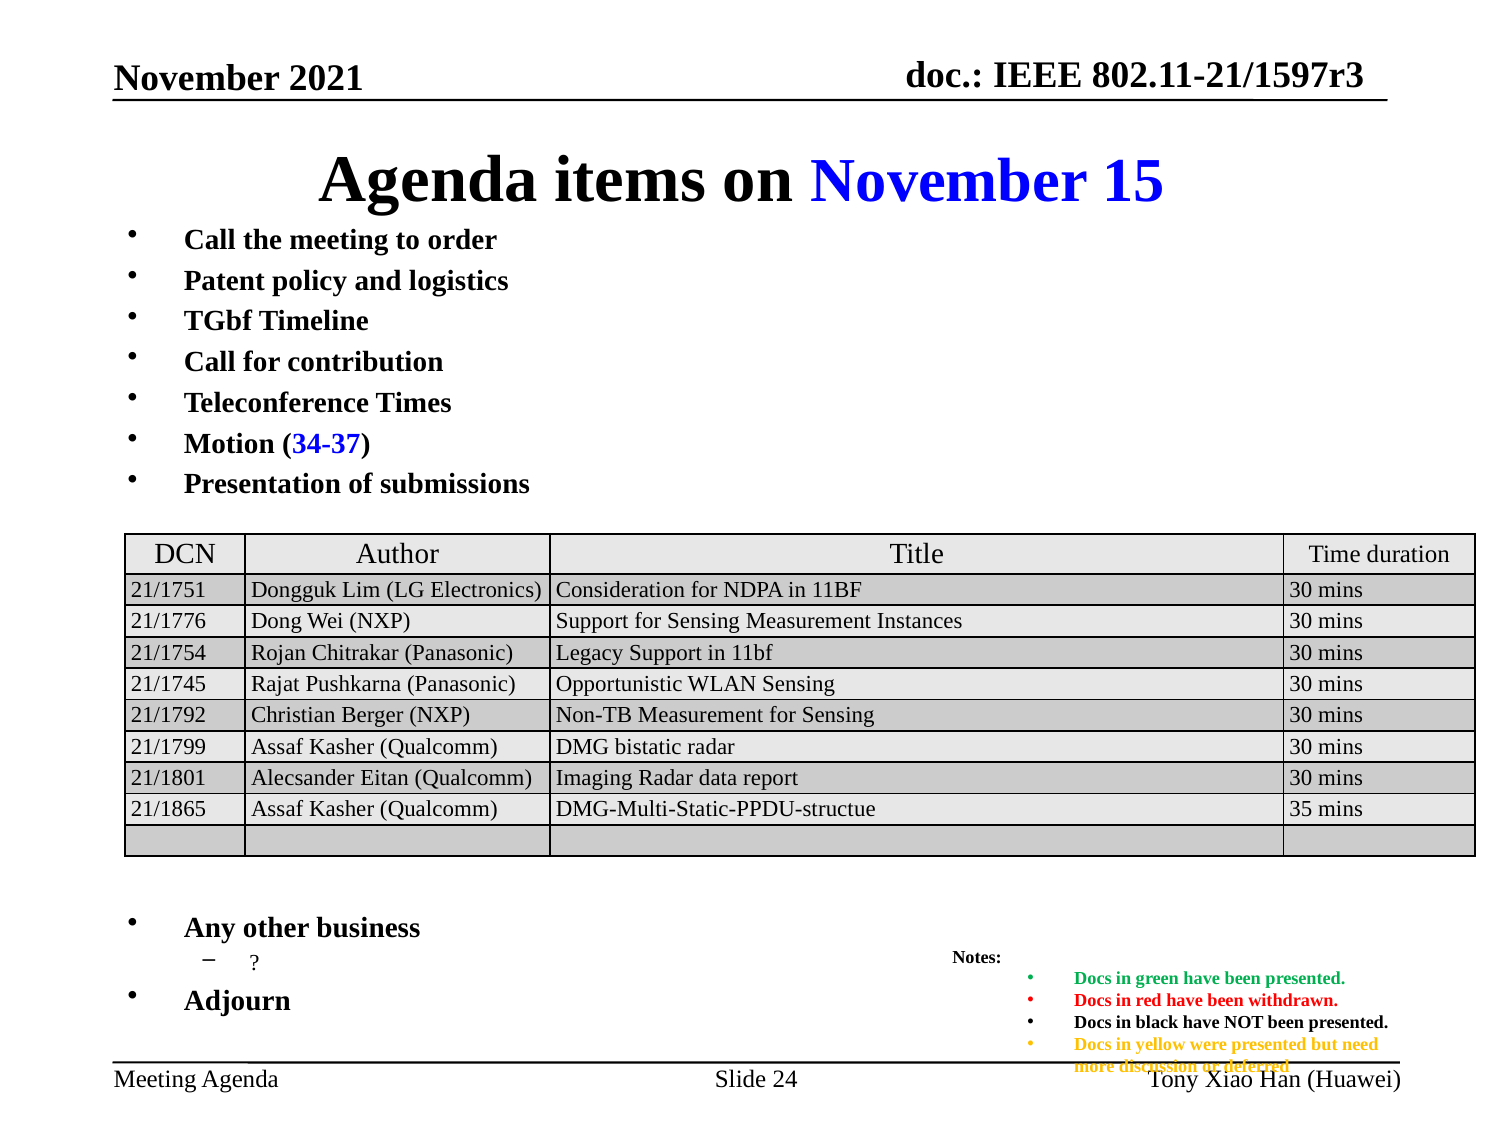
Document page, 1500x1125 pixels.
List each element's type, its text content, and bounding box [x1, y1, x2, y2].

table_cell 30 mins [1284, 669, 1474, 699]
table_cell 21/1865 [126, 794, 244, 824]
text_box Notes: Docs in green have been presented. Docs in red have been withdrawn. Docs in black have NOT been presented. Docs in yellow were presented but need more discussion or deferred [937, 937, 1425, 1088]
table_header Time duration [1284, 535, 1474, 573]
table_header Author [246, 535, 549, 573]
table_cell 30 mins [1284, 638, 1474, 667]
slide_number Slide 24 [712, 1061, 800, 1093]
table_cell [551, 826, 1283, 855]
table_cell 30 mins [1284, 606, 1474, 636]
table_cell Non-TB Measurement for Sensing [551, 700, 1283, 730]
table_cell [1284, 826, 1474, 855]
table_cell Rajat Pushkarna (Panasonic) [246, 669, 549, 699]
table_header Title [551, 535, 1283, 573]
table_cell Legacy Support in 11bf [551, 638, 1283, 667]
table_cell [126, 826, 244, 855]
footer Tony Xiao Han (Huawei) [999, 1088, 1402, 1093]
table_cell 21/1799 [126, 732, 244, 761]
table_cell Dong Wei (NXP) [246, 606, 549, 636]
table_cell 30 mins [1284, 732, 1474, 761]
table_cell Christian Berger (NXP) [246, 700, 549, 730]
table_cell 35 mins [1284, 794, 1474, 824]
table_cell Assaf Kasher (Qualcomm) [246, 732, 549, 761]
table_cell 21/1754 [126, 638, 244, 667]
table_cell Alecsander Eitan (Qualcomm) [246, 763, 549, 793]
table_cell 21/1745 [126, 669, 244, 699]
table_cell Rojan Chitrakar (Panasonic) [246, 638, 549, 667]
table_cell DMG bistatic radar [551, 732, 1283, 761]
table_cell Opportunistic WLAN Sensing [551, 669, 1283, 699]
table_cell Support for Sensing Measurement Instances [551, 606, 1283, 636]
table_cell 21/1776 [126, 606, 244, 636]
table_cell 30 mins [1284, 763, 1474, 793]
text_box Agenda items on November 15 [112, 87, 1388, 212]
table_cell Consideration for NDPA in 11BF [551, 575, 1283, 604]
table_cell 21/1751 [126, 575, 244, 604]
table_cell Assaf Kasher (Qualcomm) [246, 794, 549, 824]
table_cell 21/1801 [126, 763, 244, 793]
table_cell 21/1792 [126, 700, 244, 730]
table_cell [246, 826, 549, 855]
table_cell DMG-Multi-Static-PPDU-structue [551, 794, 1283, 824]
text_box Call the meeting to order Patent policy and logistics TGbf Timeline Call for contribution Teleconference Times Motion (34-37) Presentation of submissions Any other business ? Adjourn [112, 212, 1450, 1058]
table_cell Imaging Radar data report [551, 763, 1283, 793]
table_cell 30 mins [1284, 700, 1474, 730]
table_cell Dongguk Lim (LG Electronics) [246, 575, 549, 604]
table_header DCN [126, 535, 244, 573]
table_cell 30 mins [1284, 575, 1474, 604]
